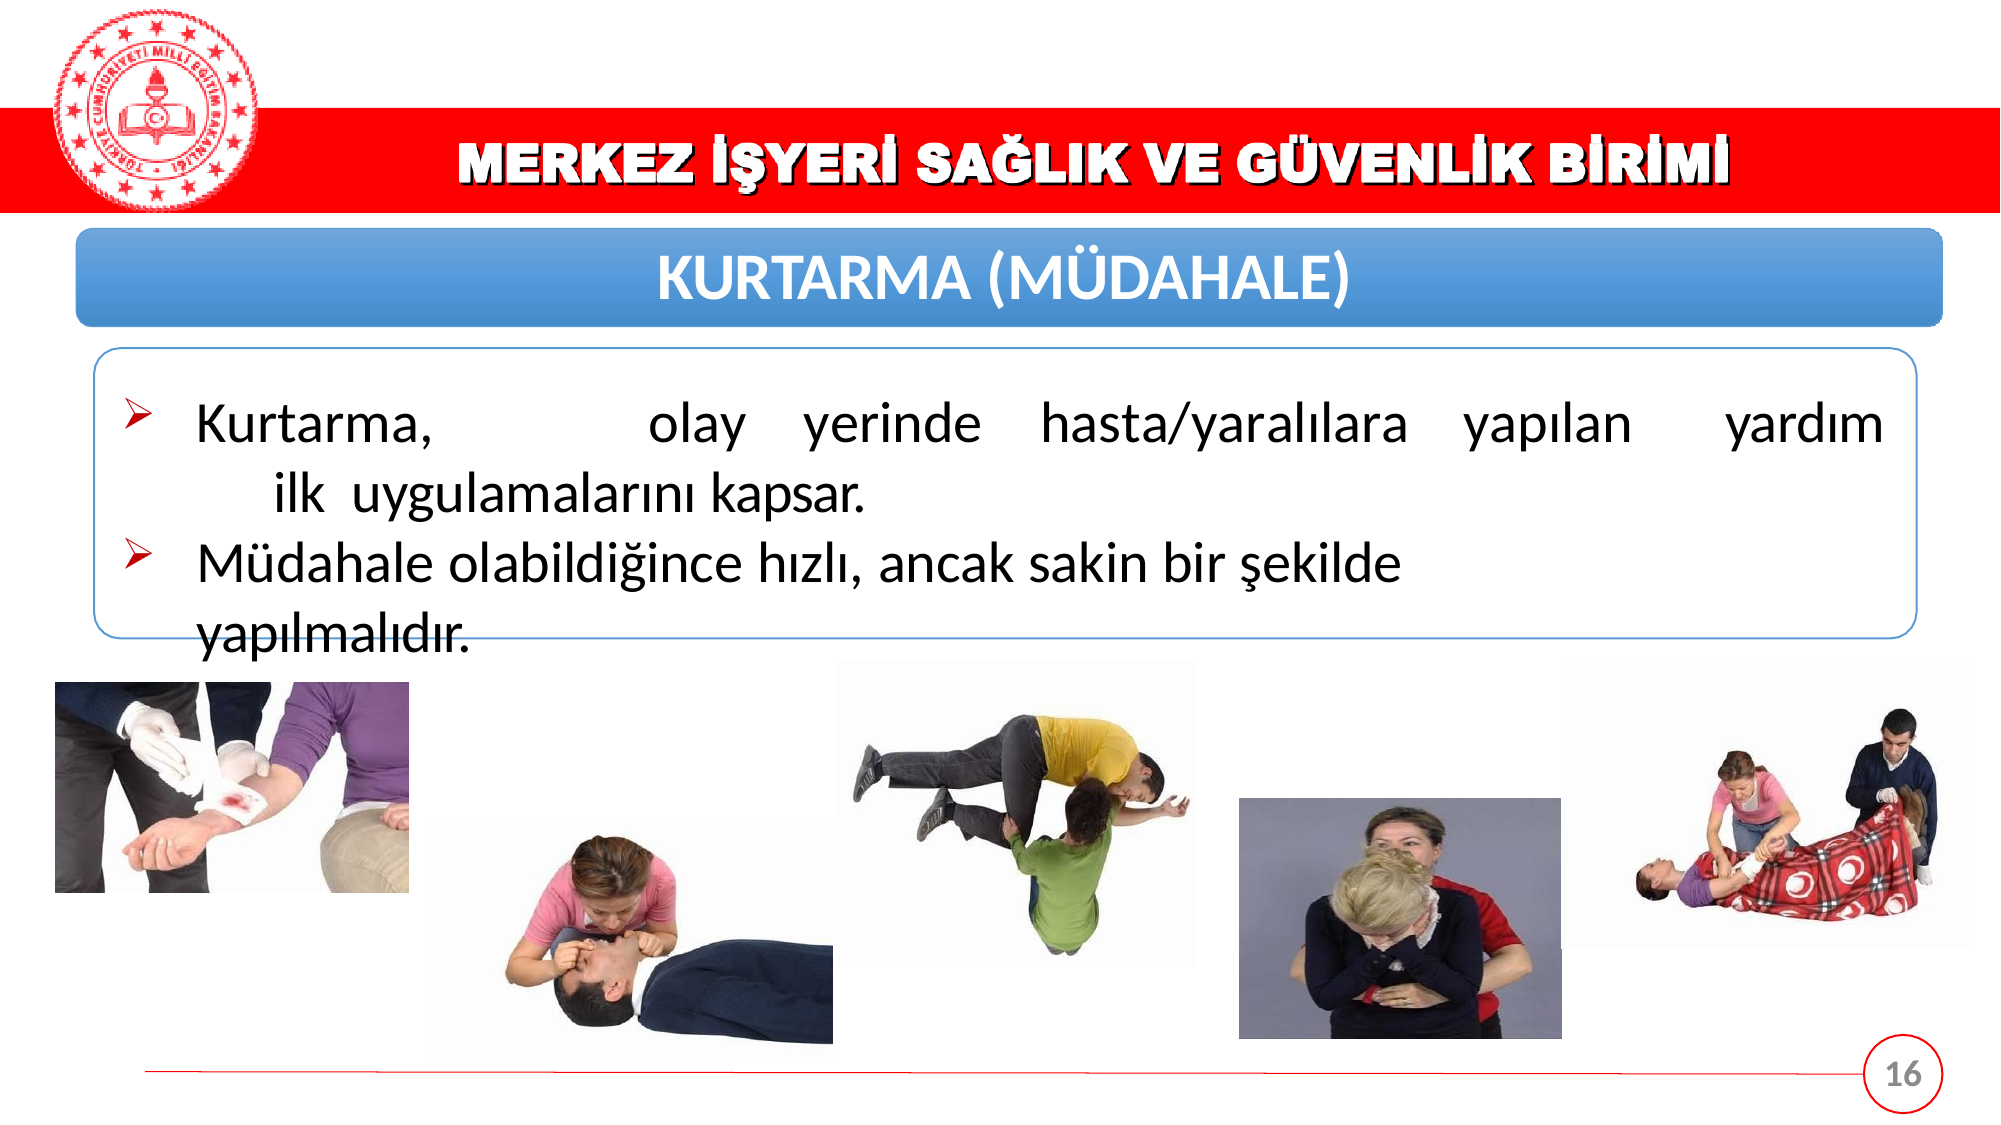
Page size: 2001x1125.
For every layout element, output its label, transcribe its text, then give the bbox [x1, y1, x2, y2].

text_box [75, 227, 1944, 328]
text_box Kurtarma, olay yerinde hasta/yaralılara yapılan ilk uygulamalarını kapsar. Müdahale olabildiğince hızlı, ancak sakin bir şekilde yapılmalıdır. [119, 382, 1710, 665]
text_box [94, 348, 655, 639]
slide_number 24 [1877, 1056, 1929, 1125]
title KURTARMA (MÜDAHALE) [655, 339, 1364, 422]
picture [459, 134, 1730, 196]
picture [53, 8, 258, 213]
picture [55, 681, 410, 893]
text_box [1364, 348, 1917, 639]
text_box yardım [1722, 382, 1891, 455]
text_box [430, 660, 1197, 1064]
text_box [1239, 657, 1975, 1039]
